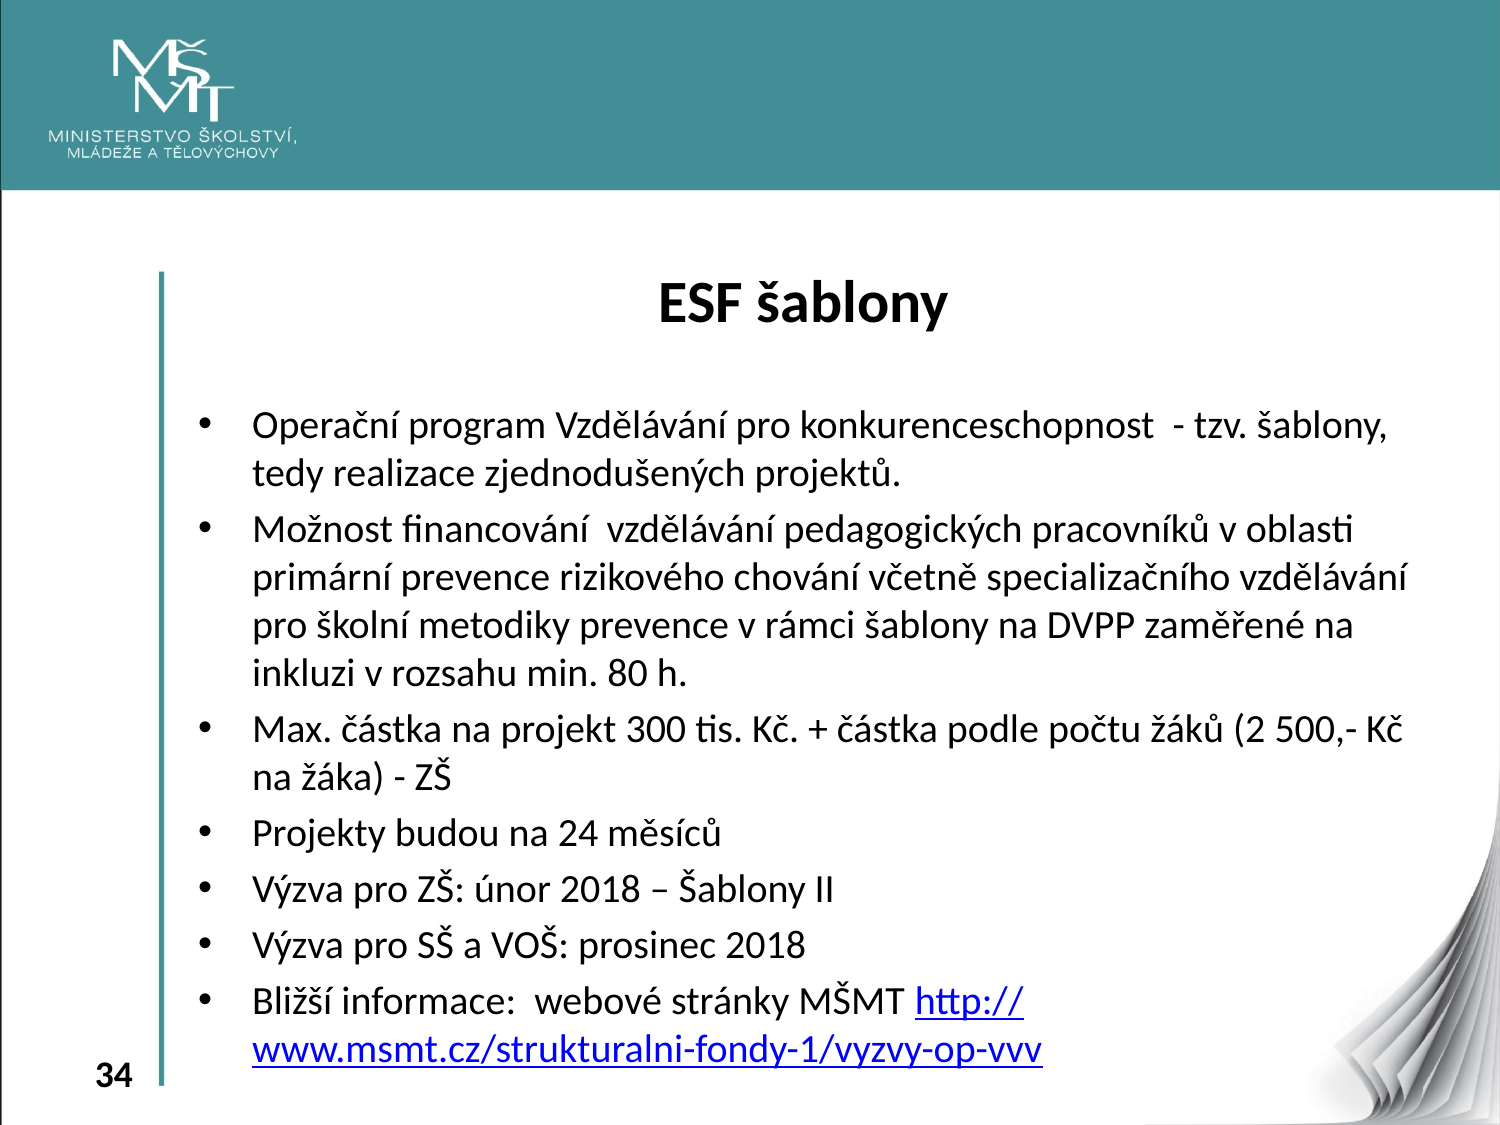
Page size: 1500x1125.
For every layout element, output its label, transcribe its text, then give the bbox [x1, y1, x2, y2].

picture [0, 0, 1500, 1125]
list ESF šablony Operační program Vzdělávání pro konkurenceschopnost - tzv. šablony, tedy realizace zjednodušených projektů. Možnost financování vzdělávání pedagogických pracovníků v oblasti primární prevence rizikového chování včetně specializačního vzdělávání pro školní metodiky prevence v rámci šablony na DVPP zaměřené na inkluzi v rozsahu min. 80 h. Max. částka na projekt 300 tis. Kč. + částka podle počtu žáků (2 500,- Kč na žáka) - ZŠ Projekty budou na 24 měsíců Výzva pro ZŠ: únor 2018 – Šablony II Výzva pro SŠ a VOŠ: prosinec 2018 Bližší informace: webové stránky MŠMT http://www.msmt.cz/strukturalni-fondy-1/vyzvy-op-vvv [183, 255, 1425, 1083]
